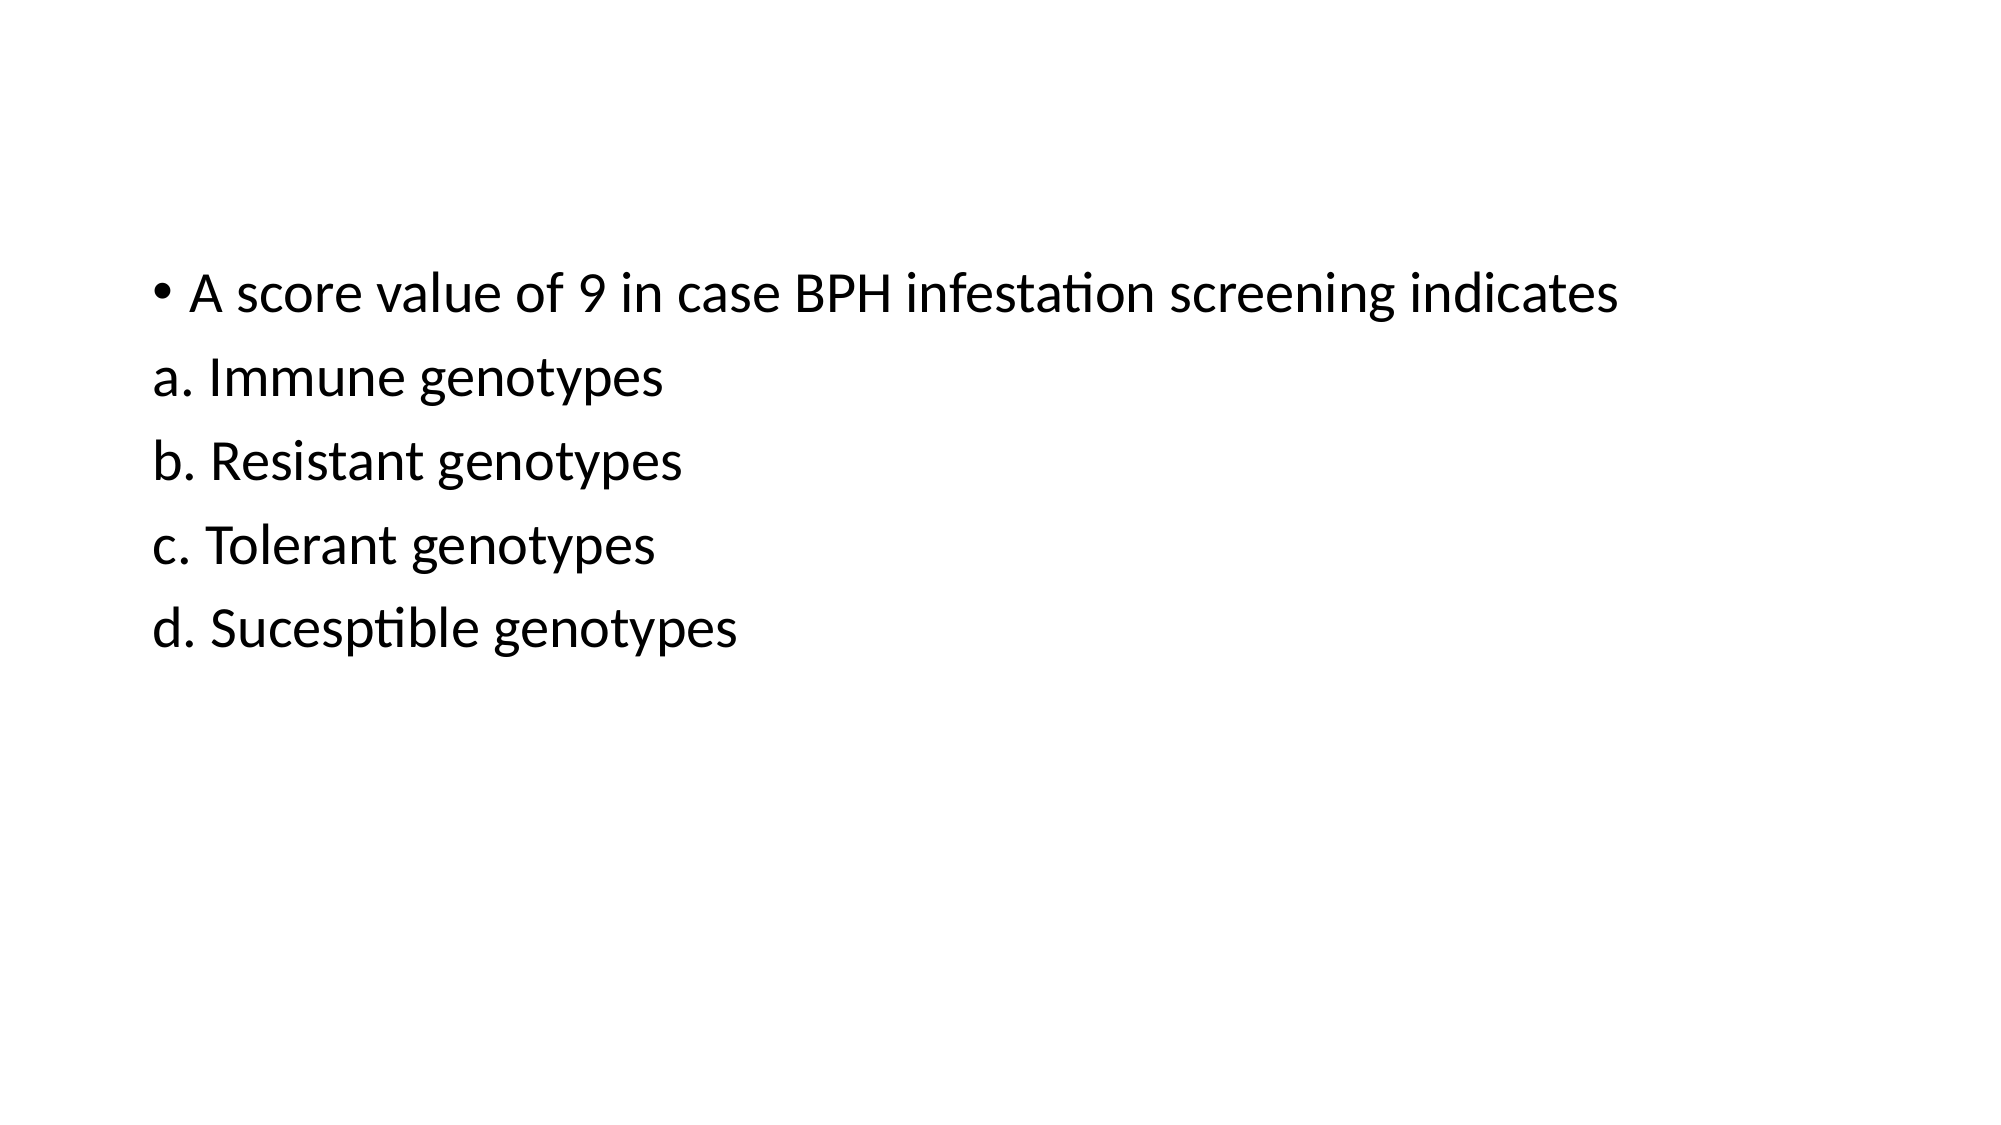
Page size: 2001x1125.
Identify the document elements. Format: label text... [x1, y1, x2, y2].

list A score value of 9 in case BPH infestation screening indicates a. Immune genotypes b. Resistant genotypes c. Tolerant genotypes d. Sucesptible genotypes [137, 254, 1863, 1014]
